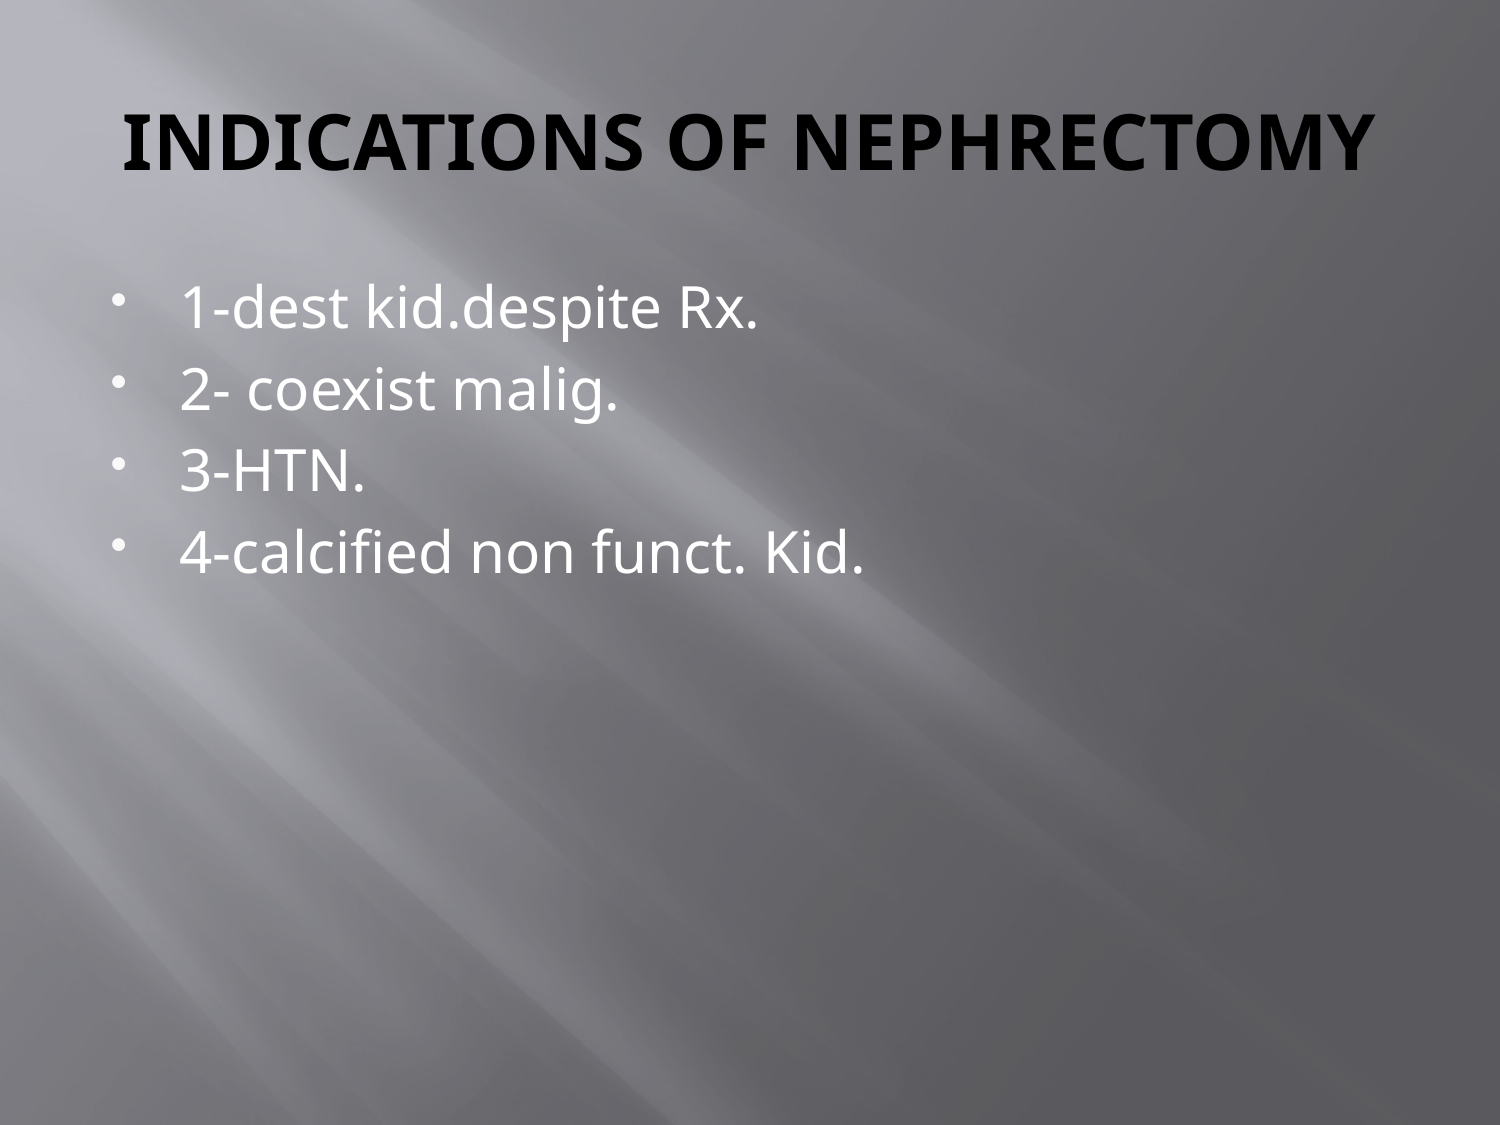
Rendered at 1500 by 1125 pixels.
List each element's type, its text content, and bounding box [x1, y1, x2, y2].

title INDICATIONS OF NEPHRECTOMY [75, 45, 1425, 233]
list 1-dest kid.despite Rx. 2- coexist malig. 3-HTN. 4-calcified non funct. Kid. [75, 262, 1425, 1035]
